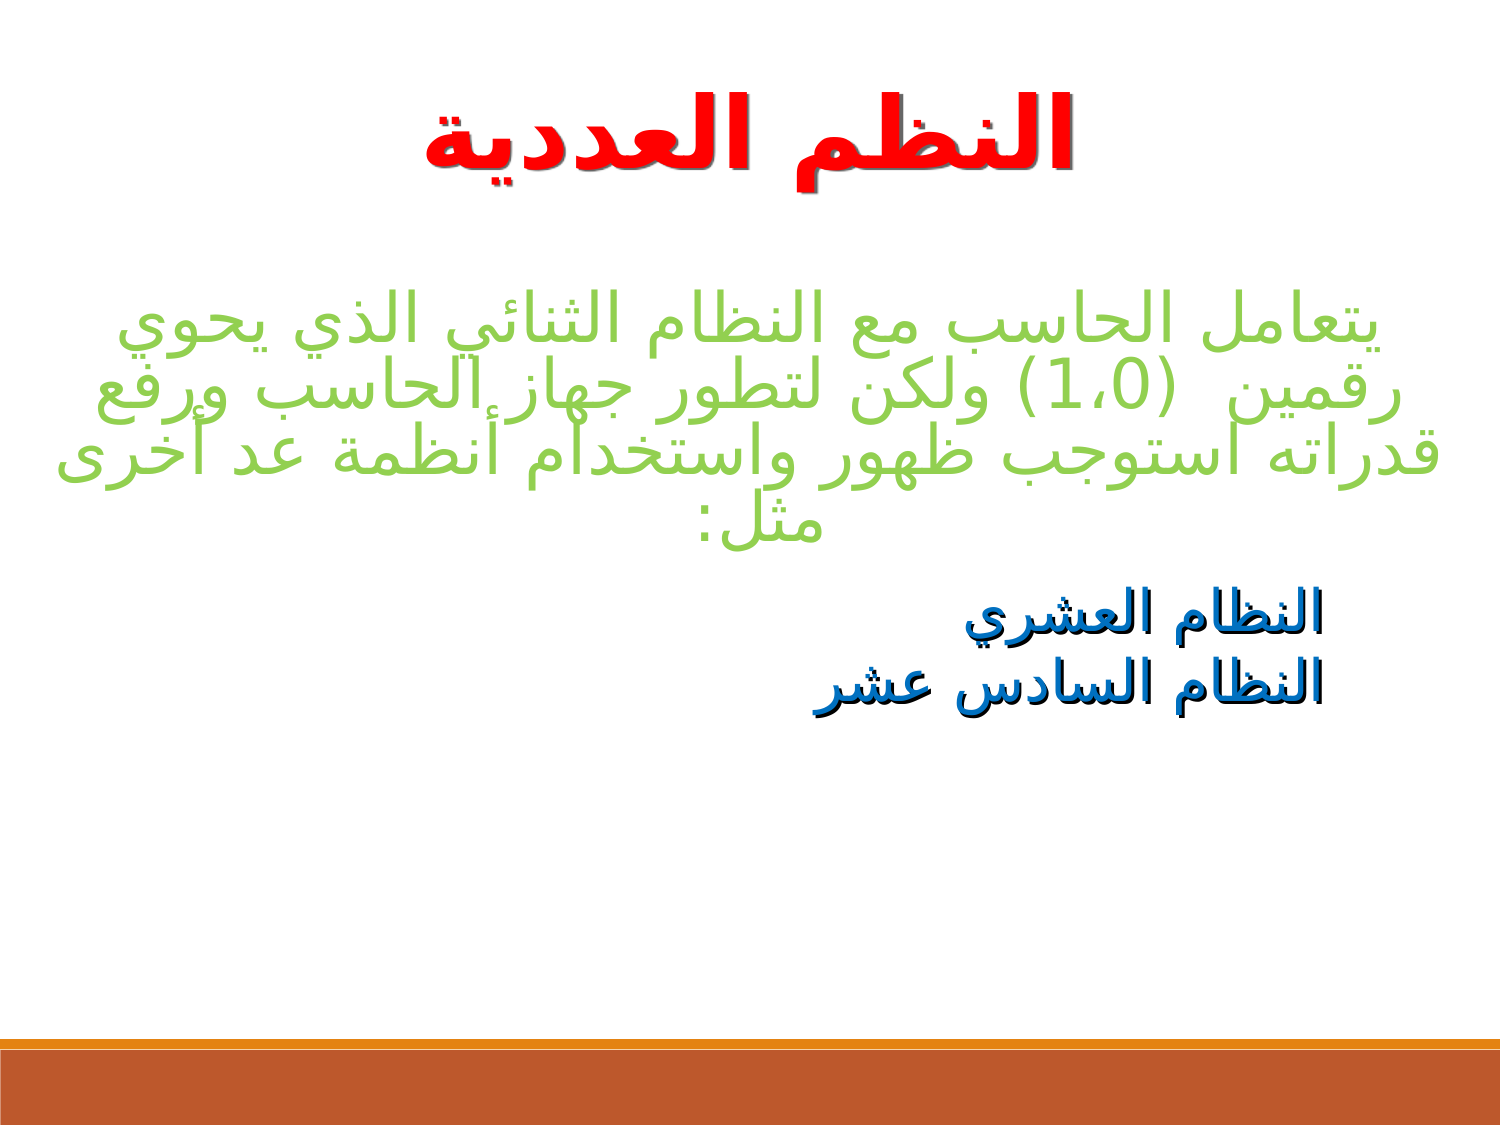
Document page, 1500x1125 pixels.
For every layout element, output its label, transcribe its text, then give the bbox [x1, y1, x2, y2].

text_box يتعامل الحاسب مع النظام الثنائي الذي يحوي رقمين (1،0) ولكن لتطور جهاز الحاسب ورفع قدراته استوجب ظهور واستخدام أنظمة عد أخرى مثل: [0, 281, 1500, 563]
text_box النظم العددية [0, 0, 1500, 258]
text_box النظام العشري النظام السادس عشر [348, 444, 1341, 913]
